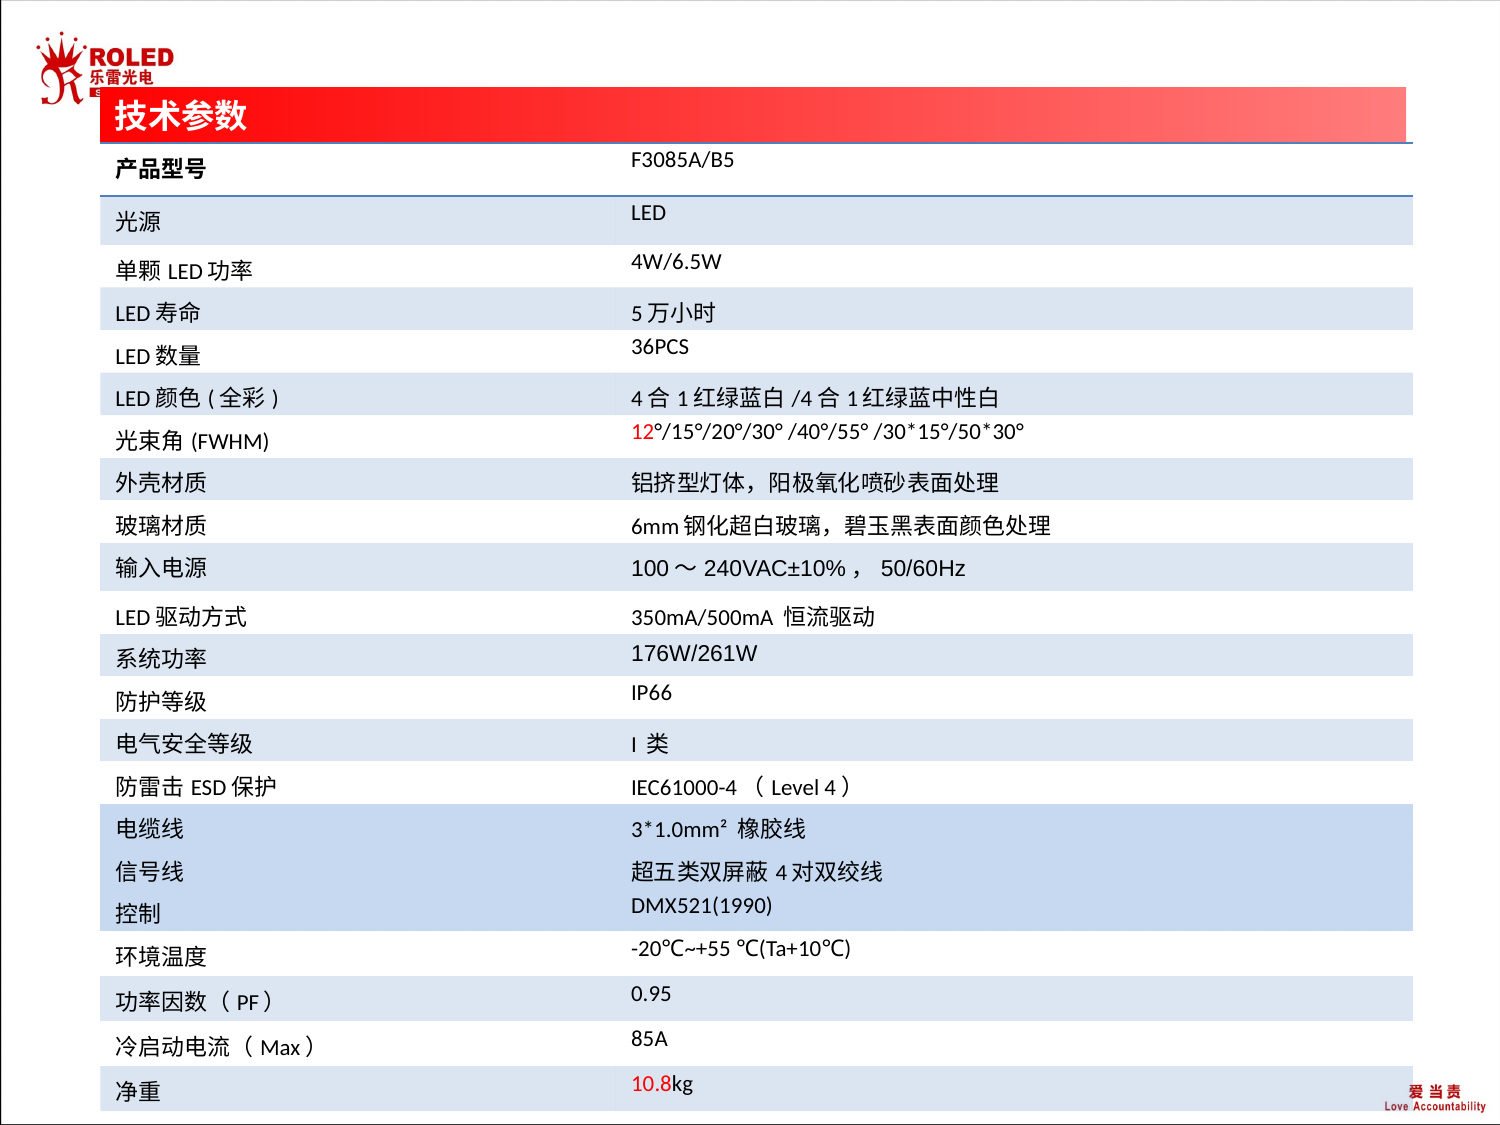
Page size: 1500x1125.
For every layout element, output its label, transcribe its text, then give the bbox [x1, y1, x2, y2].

table_cell 4W/6.5W [616, 245, 1413, 287]
table_cell 防护等级 [100, 676, 616, 719]
table_cell IP66 [616, 676, 1413, 719]
table_cell 电缆线 [100, 804, 616, 846]
table_cell IEC61000-4（Level 4） [616, 761, 1413, 804]
table_cell LED寿命 [100, 287, 616, 330]
table_header 产品型号 [100, 144, 616, 195]
table_cell 36PCS [616, 330, 1413, 373]
table_cell 100～240VAC±10%，50/60Hz [616, 543, 1413, 591]
table_cell 信号线 [100, 846, 616, 889]
table_header F3085A/B5 [616, 144, 1413, 195]
table_cell LED [616, 197, 1413, 245]
table_cell 超五类双屏蔽4对双绞线 [616, 846, 1413, 889]
table_cell 防雷击ESD保护 [100, 761, 616, 804]
table_cell 控制 [100, 889, 616, 931]
table_cell 4合1红绿蓝白/4合1红绿蓝中性白 [616, 373, 1413, 415]
table_cell 功率因数（PF） [100, 976, 616, 1021]
table_cell -20℃~+55 ℃(Ta+10℃) [616, 931, 1413, 976]
table_cell 光源 [100, 197, 616, 245]
table_cell LED数量 [100, 330, 616, 373]
table_cell I 类 [616, 719, 1413, 761]
table_cell 12°/15°/20°/30° /40°/55° /30*15°/50*30° [616, 415, 1413, 458]
table_cell 输入电源 [100, 543, 616, 591]
picture [0, 0, 1500, 1125]
table_cell 光束角(FWHM) [100, 415, 616, 458]
table_cell DMX521(1990) [616, 889, 1413, 931]
table_cell 铝挤型灯体，阳极氧化喷砂表面处理 [616, 458, 1413, 500]
table_cell 系统功率 [100, 634, 616, 676]
table_cell 外壳材质 [100, 458, 616, 500]
table_cell LED驱动方式 [100, 591, 616, 634]
table_cell 0.95 [616, 976, 1413, 1021]
table_cell 玻璃材质 [100, 500, 616, 543]
table_cell 5万小时 [616, 287, 1413, 330]
text_box 技术参数 [100, 87, 1407, 142]
table_cell 净重 [100, 1066, 616, 1111]
table_cell LED颜色(全彩) [100, 373, 616, 415]
table_cell 6mm钢化超白玻璃，碧玉黑表面颜色处理 [616, 500, 1413, 543]
table_cell 85A [616, 1021, 1413, 1066]
table_cell 单颗LED功率 [100, 245, 616, 287]
table_cell 电气安全等级 [100, 719, 616, 761]
table_cell 环境温度 [100, 931, 616, 976]
table_cell 176W/261W [616, 634, 1413, 676]
table_cell 350mA/500mA 恒流驱动 [616, 591, 1413, 634]
table_cell 3*1.0mm² 橡胶线 [616, 804, 1413, 846]
table_cell 10.8kg [616, 1066, 1413, 1111]
table_cell 冷启动电流（Max） [100, 1021, 616, 1066]
